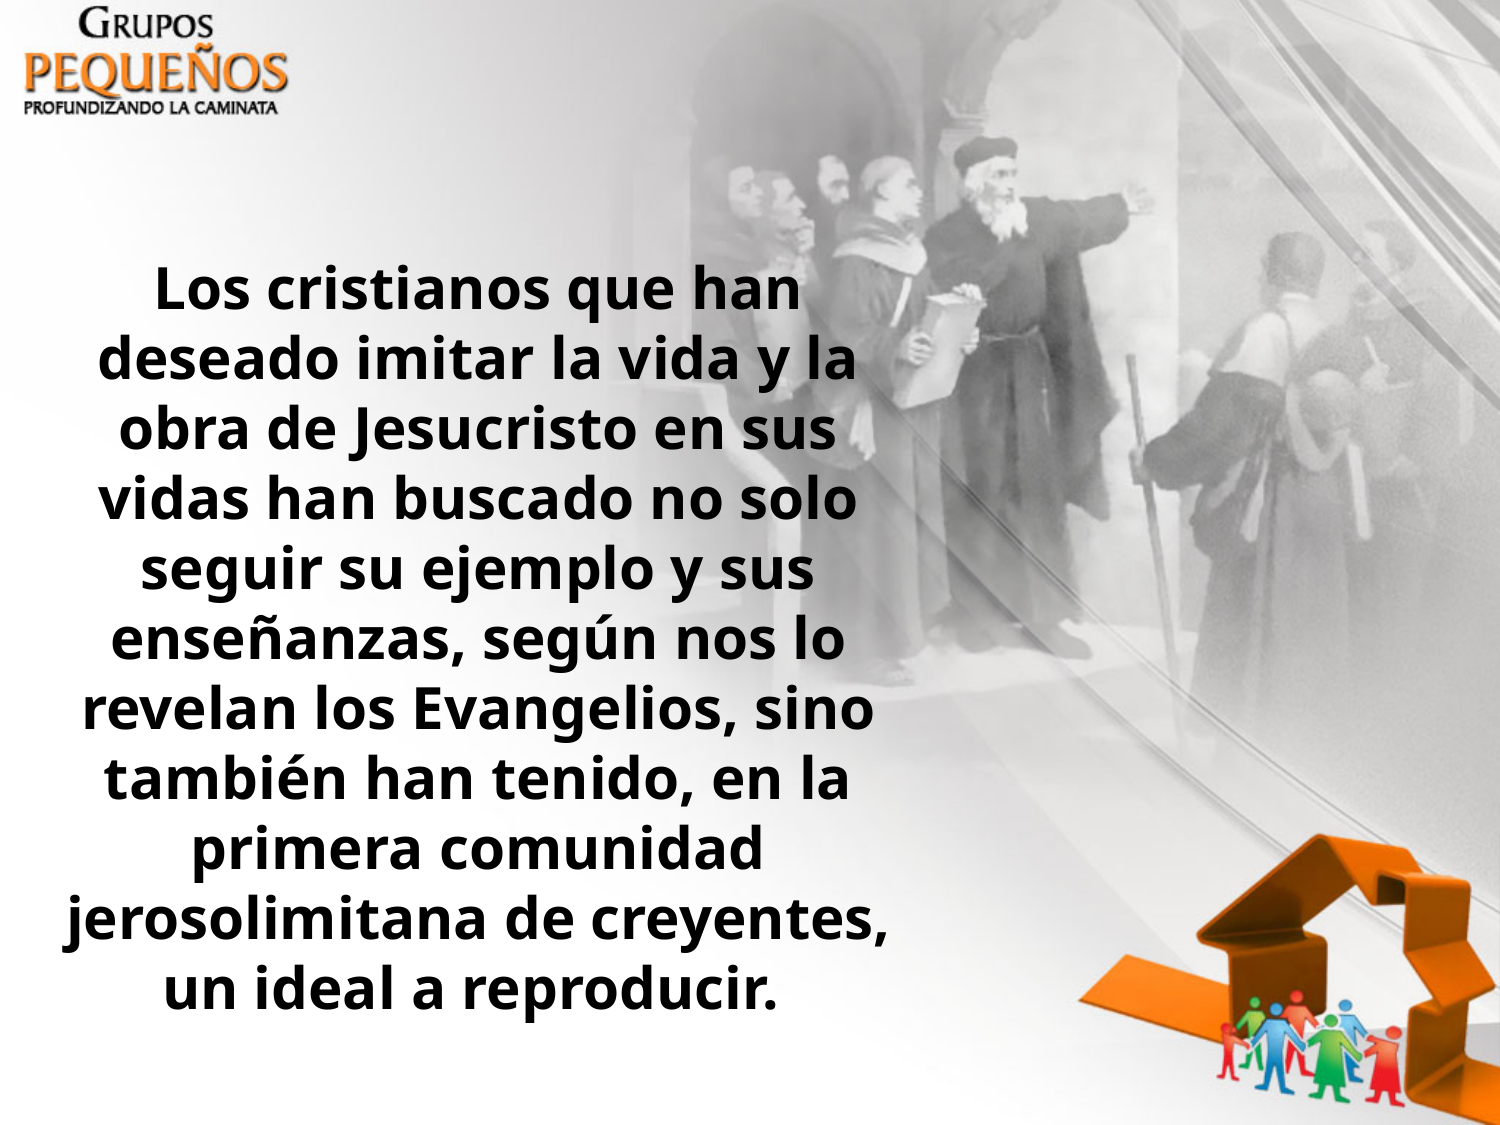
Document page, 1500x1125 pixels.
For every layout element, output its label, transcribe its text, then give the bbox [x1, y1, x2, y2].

picture [0, 0, 1500, 1125]
text_box Los cristianos que han deseado imitar la vida y la obra de Jesucristo en sus vidas han buscado no solo seguir su ejemplo y sus enseñanzas, según nos lo revelan los Evangelios, sino también han tenido, en la primera comunidad jerosolimitana de creyentes, un ideal a reproducir. [41, 243, 916, 1029]
